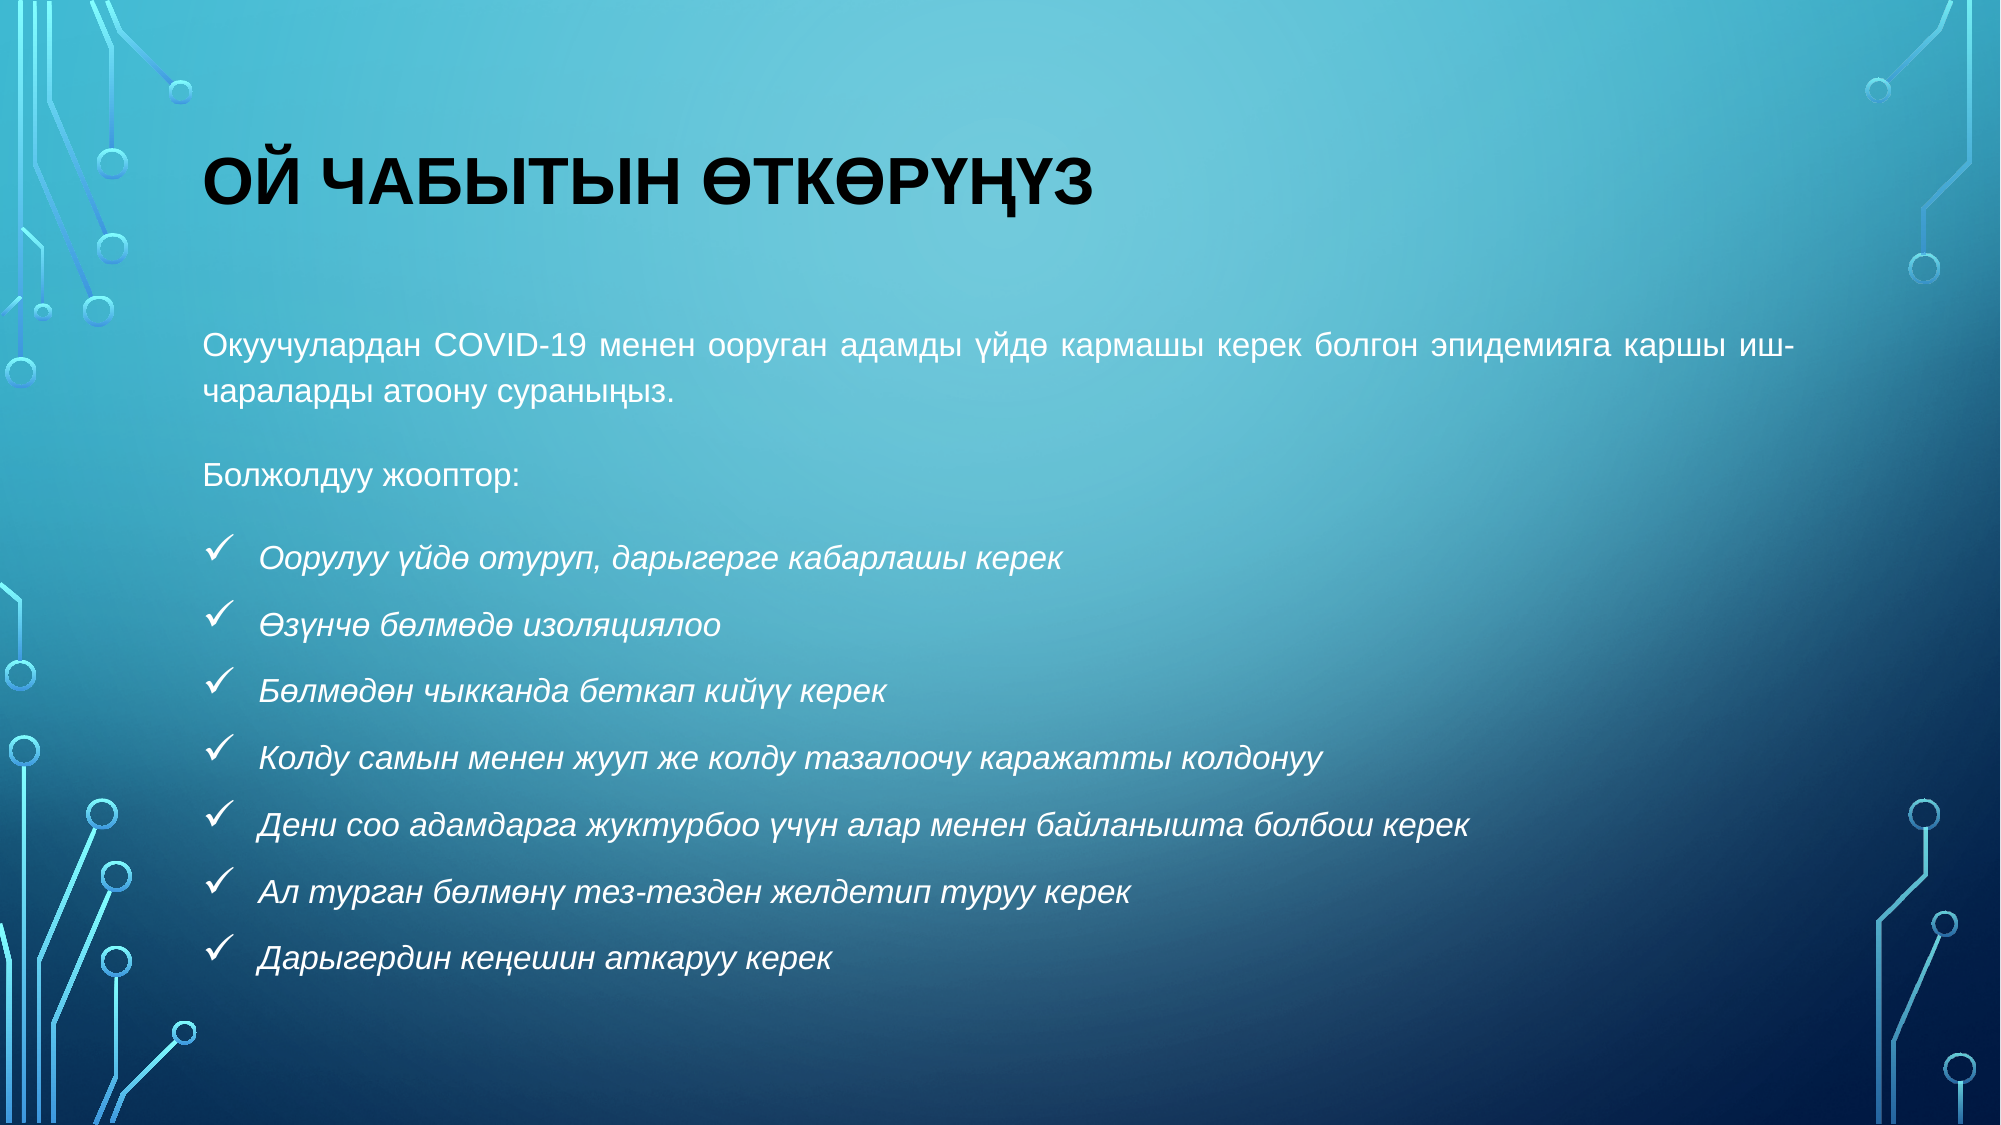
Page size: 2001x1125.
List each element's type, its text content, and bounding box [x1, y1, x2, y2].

list Окуучулардан COVID-19 менен ооруган адамды үйдө кармашы керек болгон эпидемияга каршы иш-чараларды атоону сураныңыз. Болжолдуу жооптор: Оорулуу үйдө отуруп, дарыгерге кабарлашы керек Өзүнчө бөлмөдө изоляциялоо Бөлмөдөн чыкканда беткап кийүү керек Колду самын менен жууп же колду тазалоочу каражатты колдонуу Дени соо адамдарга жуктурбоо үчүн алар менен байланышта болбош керек Ал турган бөлмөнү тез-тезден желдетип туруу керек Дарыгердин кеңешин аткаруу керек [187, 309, 1813, 1005]
title Ой чабытын өткөрүңүз [187, 101, 1813, 309]
